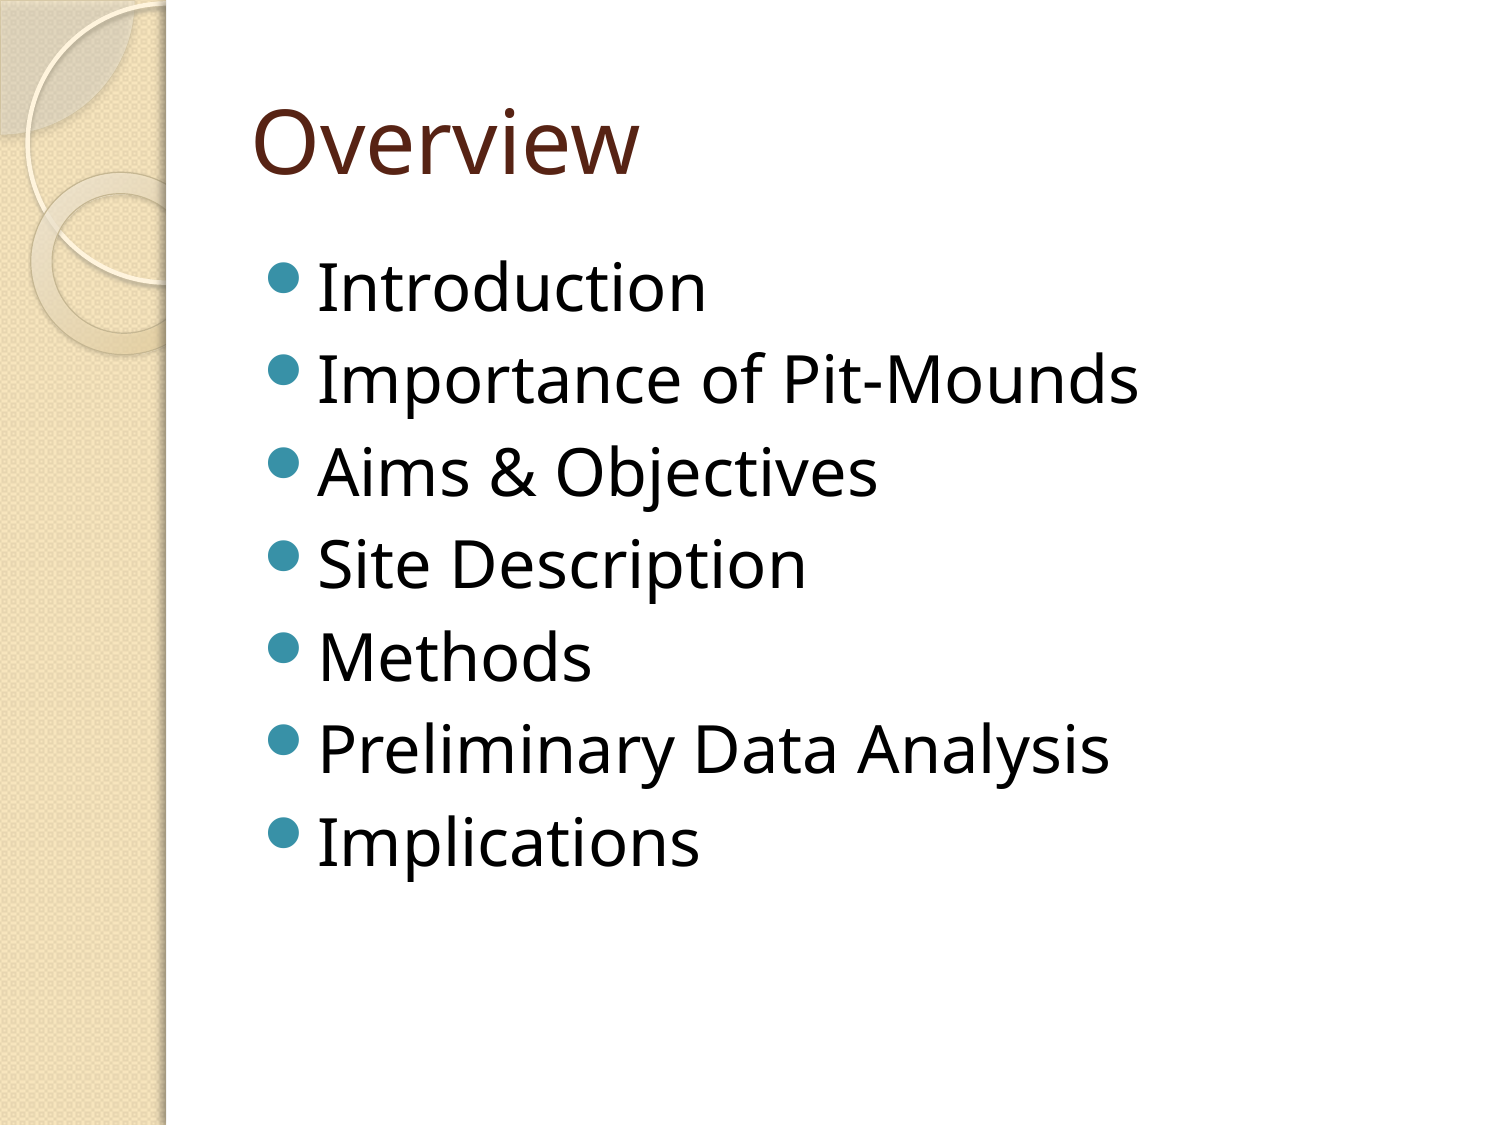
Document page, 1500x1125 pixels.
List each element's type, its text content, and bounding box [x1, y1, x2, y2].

title Overview [235, 45, 1466, 233]
list Introduction Importance of Pit-Mounds Aims & Objectives Site Description Methods Preliminary Data Analysis Implications [235, 237, 1466, 1025]
